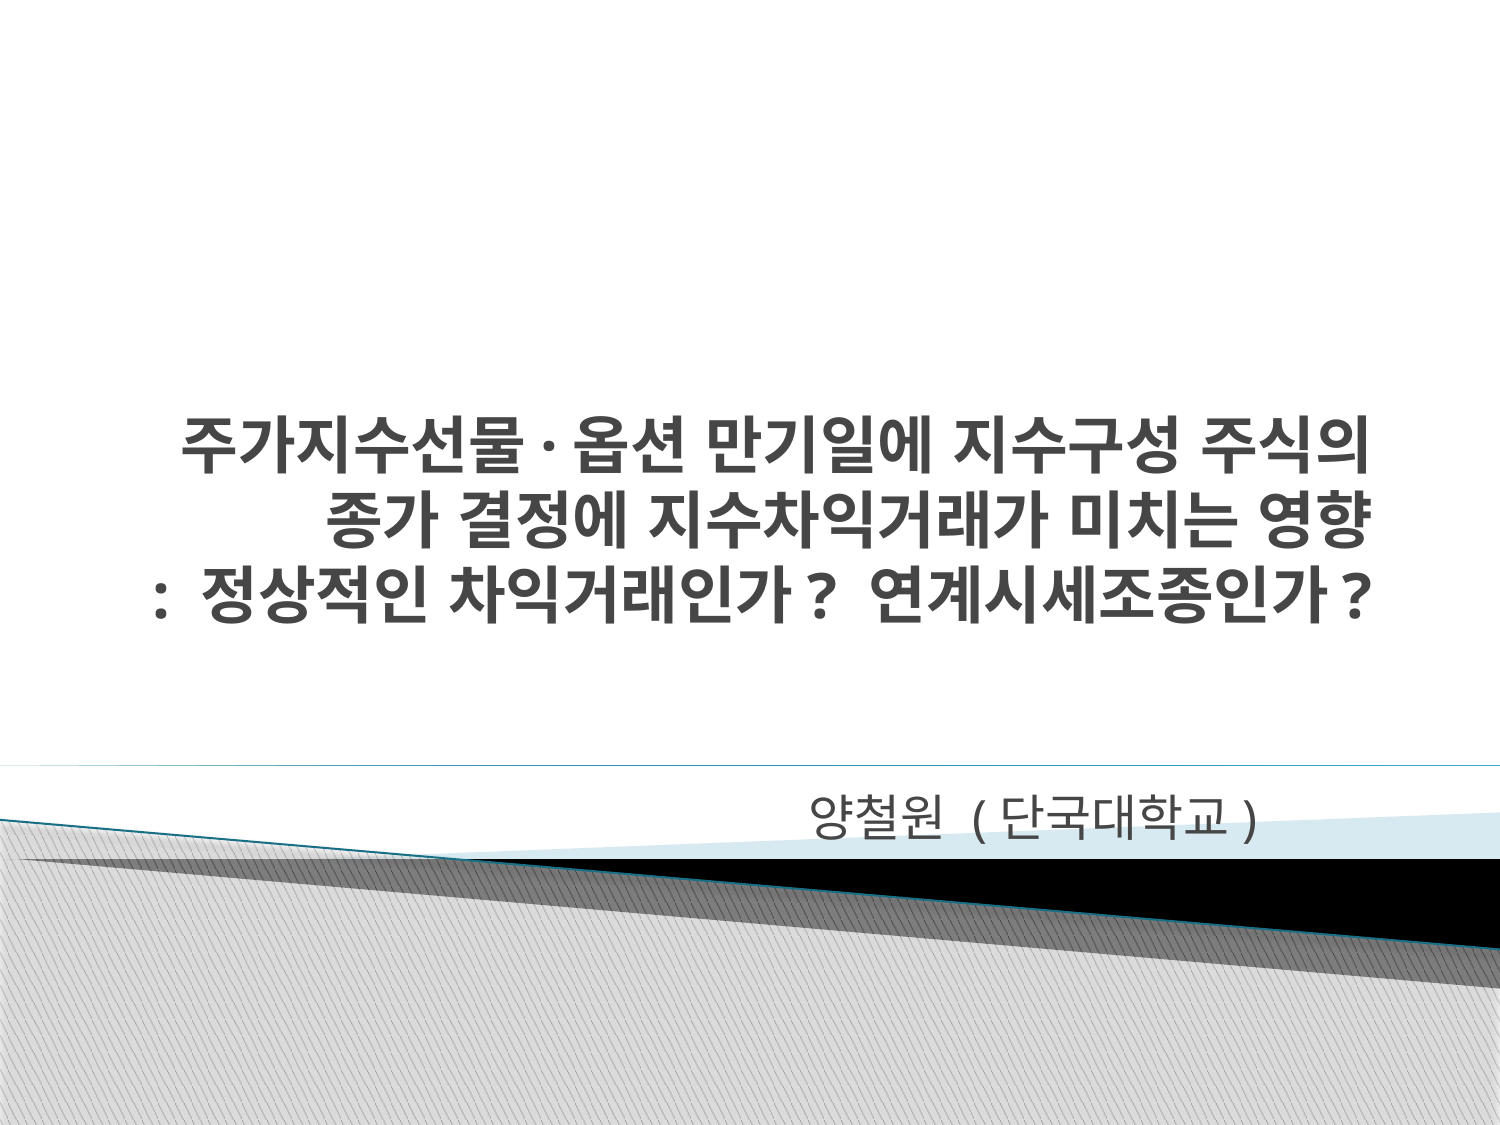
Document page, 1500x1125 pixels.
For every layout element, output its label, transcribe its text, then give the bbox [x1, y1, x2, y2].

picture [5, 859, 225, 878]
picture [920, 932, 1500, 989]
title 주가지수선물·옵션 만기일에 지수구성 주식의 종가 결정에 지수차익거래가 미치는 영향 : 정상적인 차익거래인가? 연계시세조종인가? [112, 397, 1388, 639]
subtitle 양철원 (단국대학교) [225, 778, 1275, 938]
